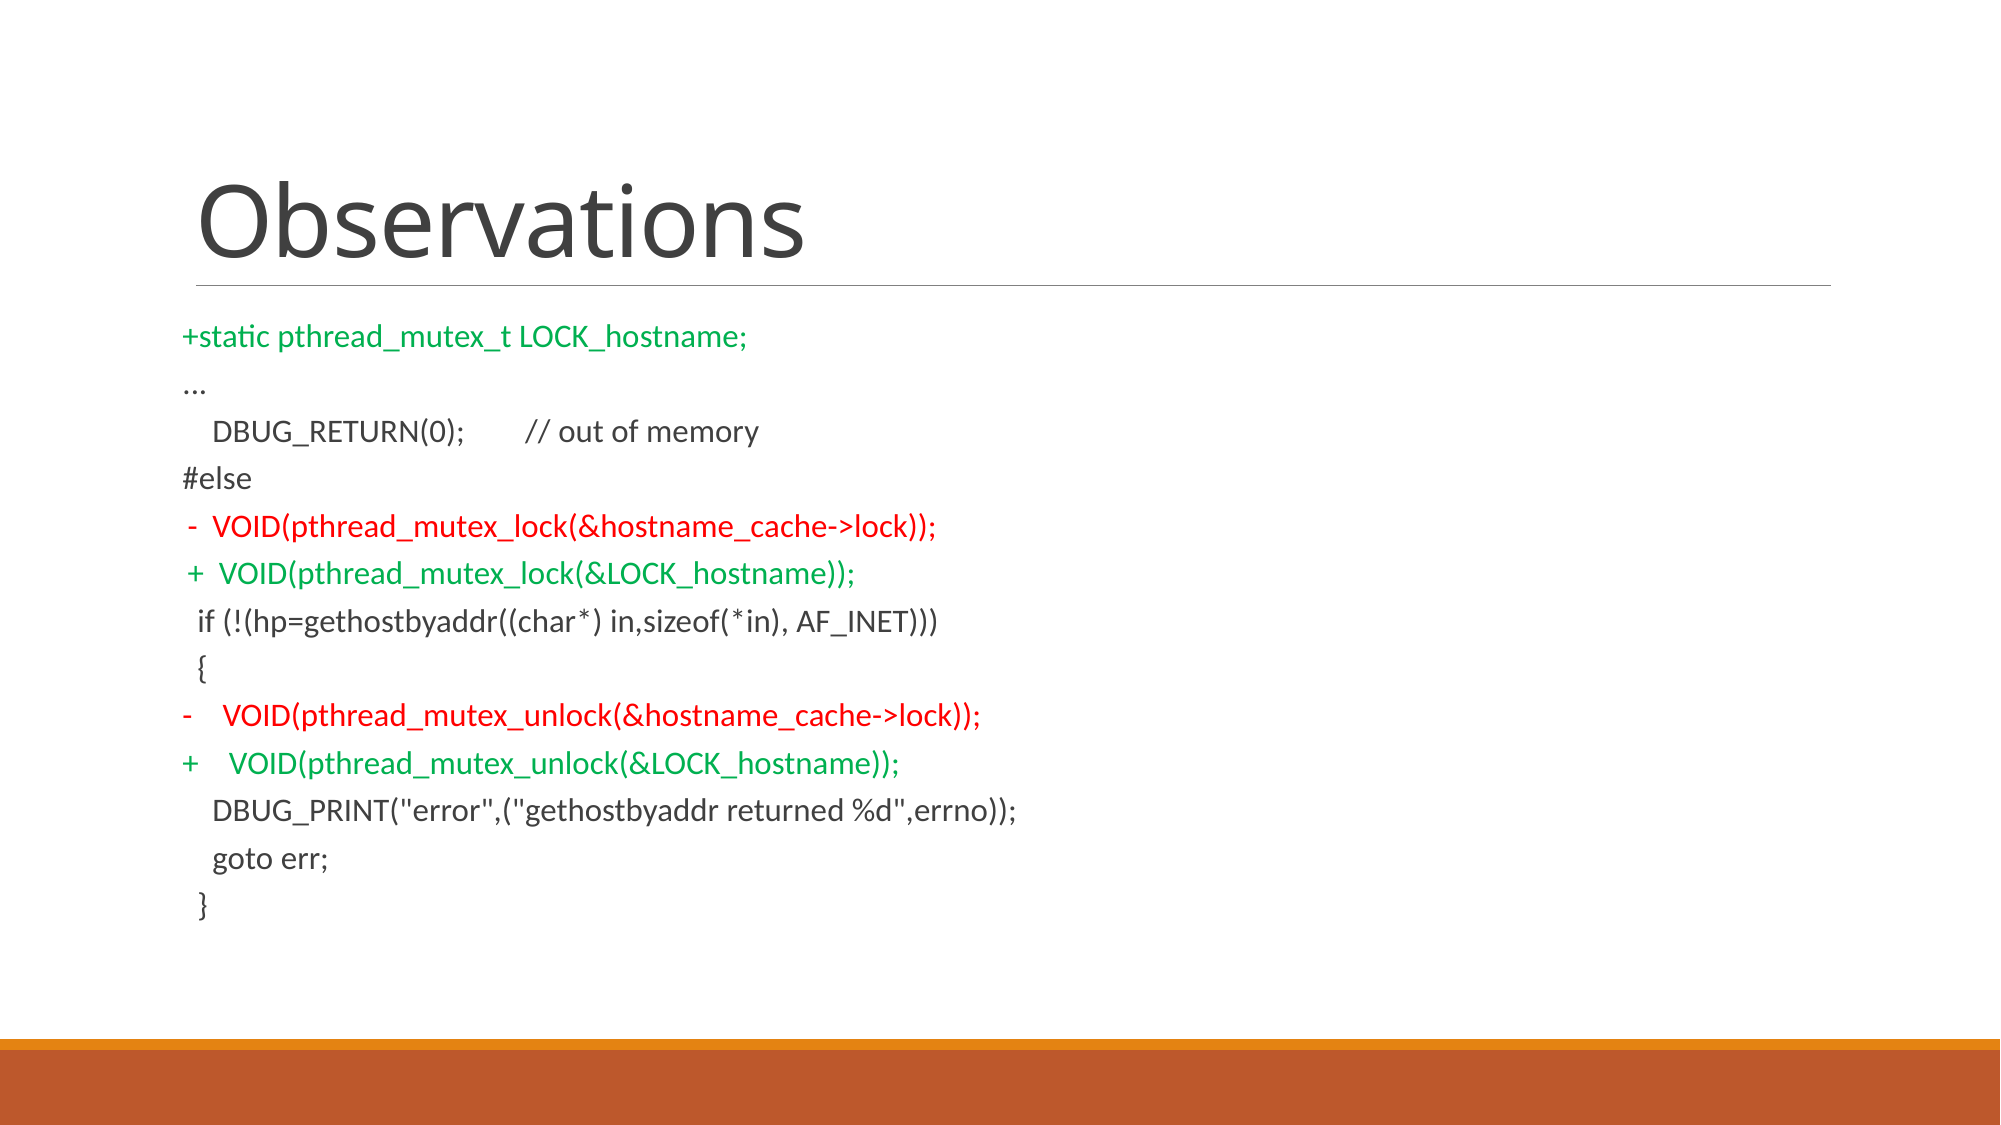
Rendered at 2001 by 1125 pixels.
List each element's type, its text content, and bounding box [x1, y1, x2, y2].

list +static pthread_mutex_t LOCK_hostname; ... DBUG_RETURN(0); // out of memory #else - VOID(pthread_mutex_lock(&hostname_cache->lock)); + VOID(pthread_mutex_lock(&LOCK_hostname)); if (!(hp=gethostbyaddr((char*) in,sizeof(*in), AF_INET))) { - VOID(pthread_mutex_unlock(&hostname_cache->lock)); + VOID(pthread_mutex_unlock(&LOCK_hostname)); DBUG_PRINT("error",("gethostbyaddr returned %d",errno)); goto err; } [180, 302, 1830, 963]
title Observations [180, 47, 1830, 285]
